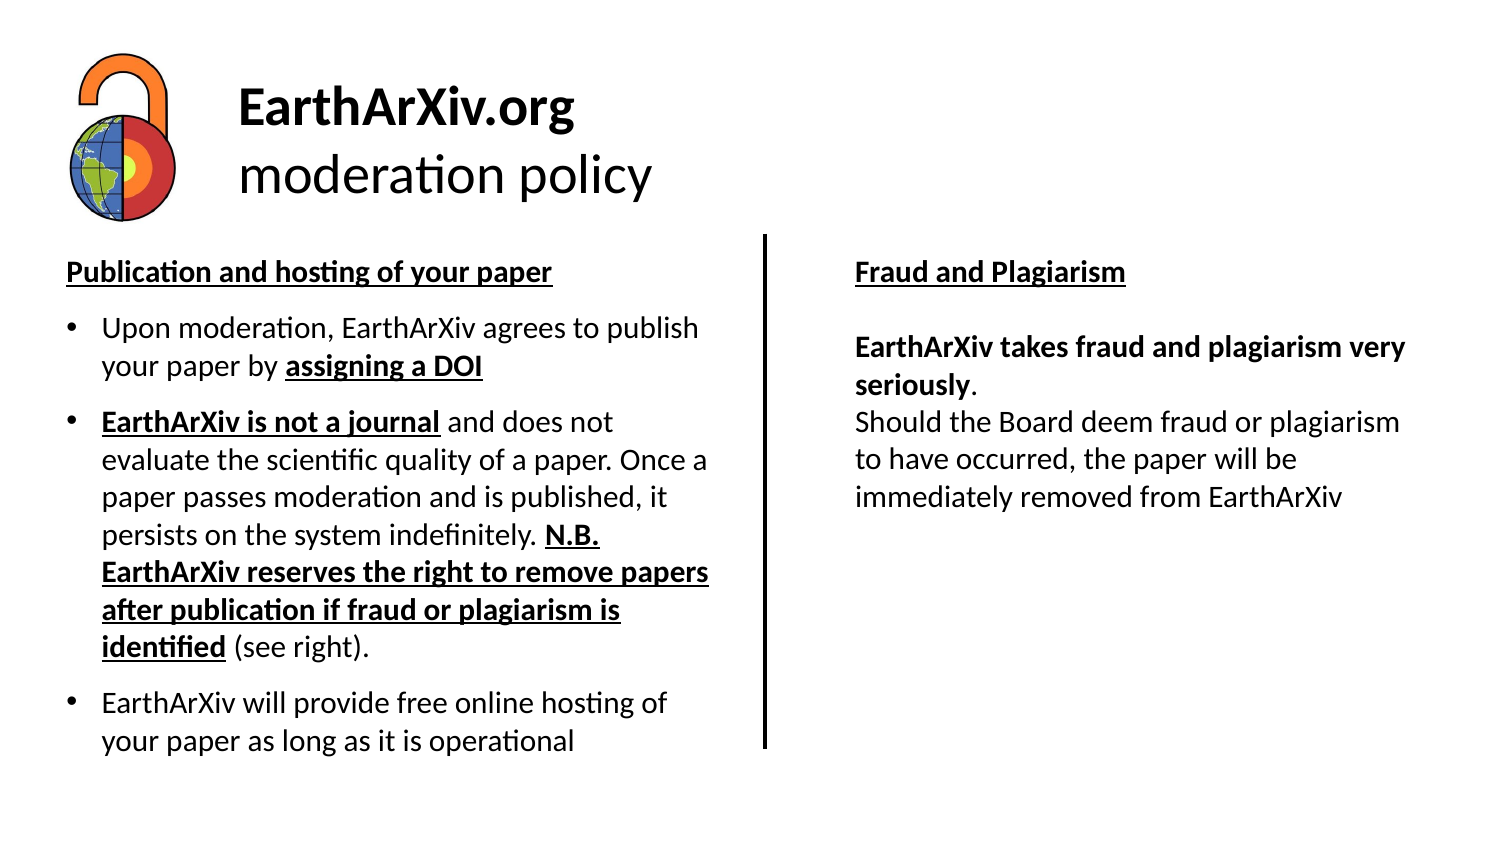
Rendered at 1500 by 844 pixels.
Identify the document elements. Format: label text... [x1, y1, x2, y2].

text_box Publication and hosting of your paper Upon moderation, EarthArXiv agrees to publish your paper by assigning a DOI EarthArXiv is not a journal and does not evaluate the scientific quality of a paper. Once a paper passes moderation and is published, it persists on the system indefinitely. N.B. EarthArXiv reserves the right to remove papers after publication if fraud or plagiarism is identified (see right). EarthArXiv will provide free online hosting of your paper as long as it is operational [51, 244, 739, 802]
picture [52, 47, 199, 225]
text_box Fraud and Plagiarism EarthArXiv takes fraud and plagiarism very seriously. Should the Board deem fraud or plagiarism to have occurred, the paper will be immediately removed from EarthArXiv [840, 243, 1438, 521]
text_box EarthArXiv.org moderation policy [223, 61, 1423, 212]
